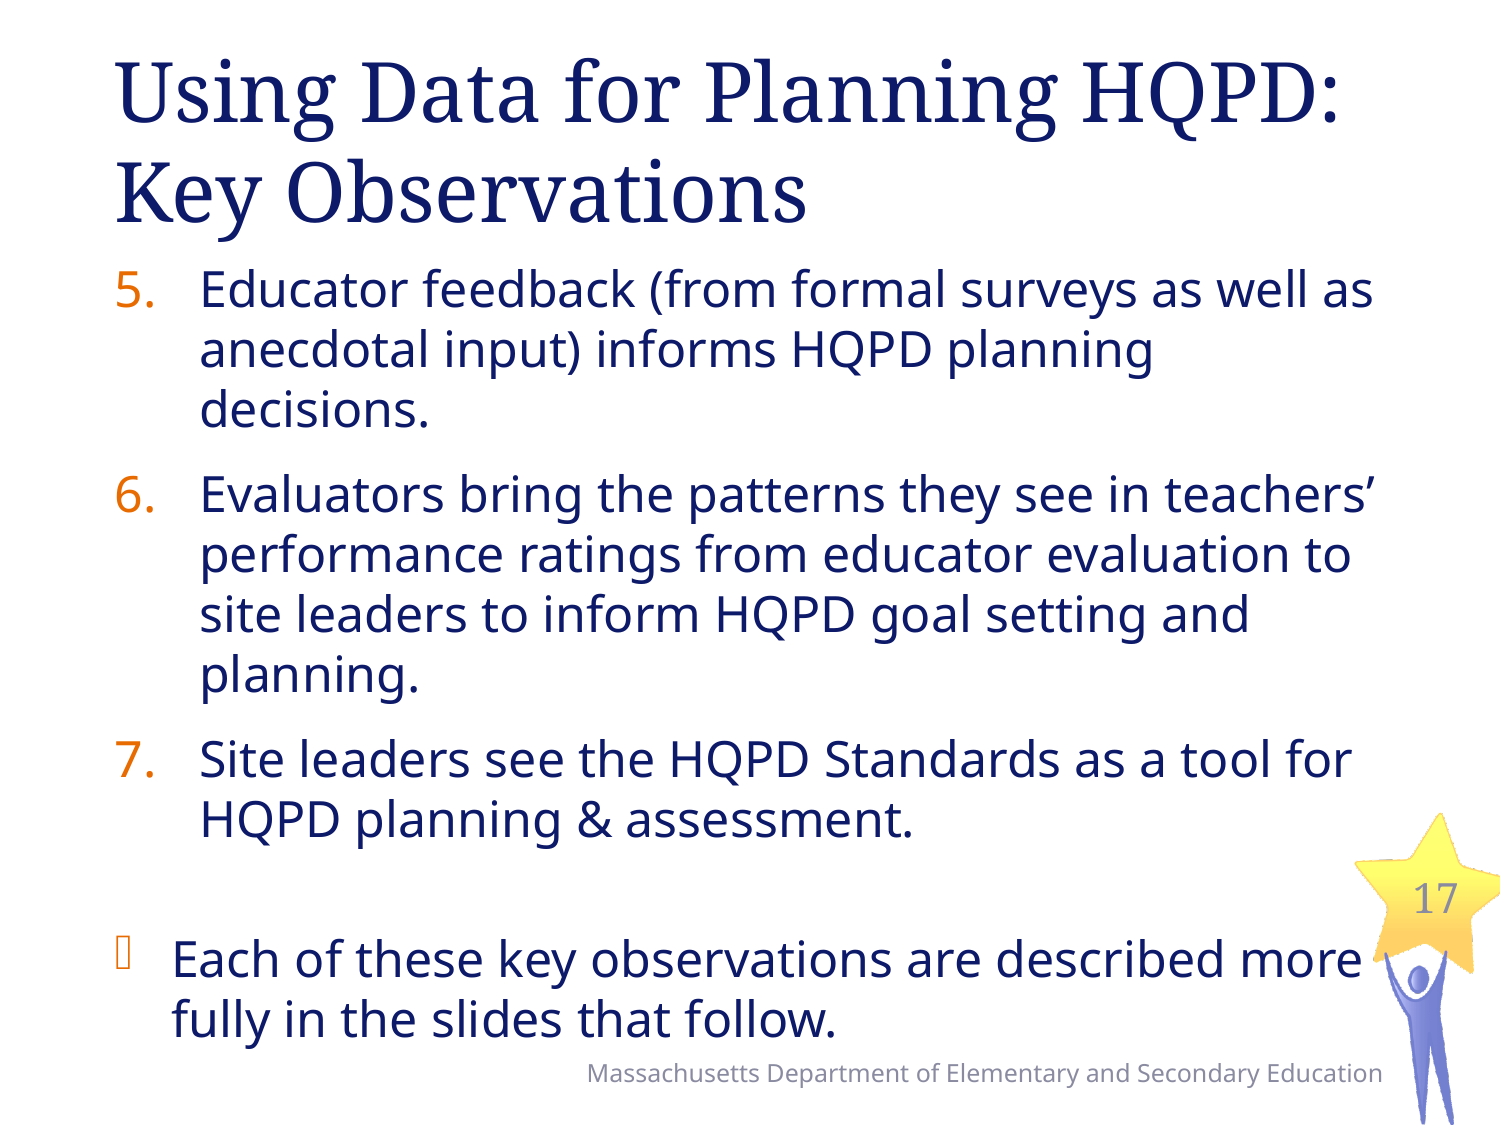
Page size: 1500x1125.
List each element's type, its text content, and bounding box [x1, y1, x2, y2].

slide_number 17 [1392, 862, 1480, 938]
list Educator feedback (from formal surveys as well as anecdotal input) informs HQPD planning decisions. Evaluators bring the patterns they see in teachers’ performance ratings from educator evaluation to site leaders to inform HQPD goal setting and planning. Site leaders see the HQPD Standards as a tool for HQPD planning & assessment. Each of these key observations are described more fully in the slides that follow. [99, 249, 1400, 1005]
footer Massachusetts Department of Elementary and Secondary Education [512, 1042, 1400, 1103]
title Using Data for Planning HQPD: Key Observations [99, 45, 1400, 233]
